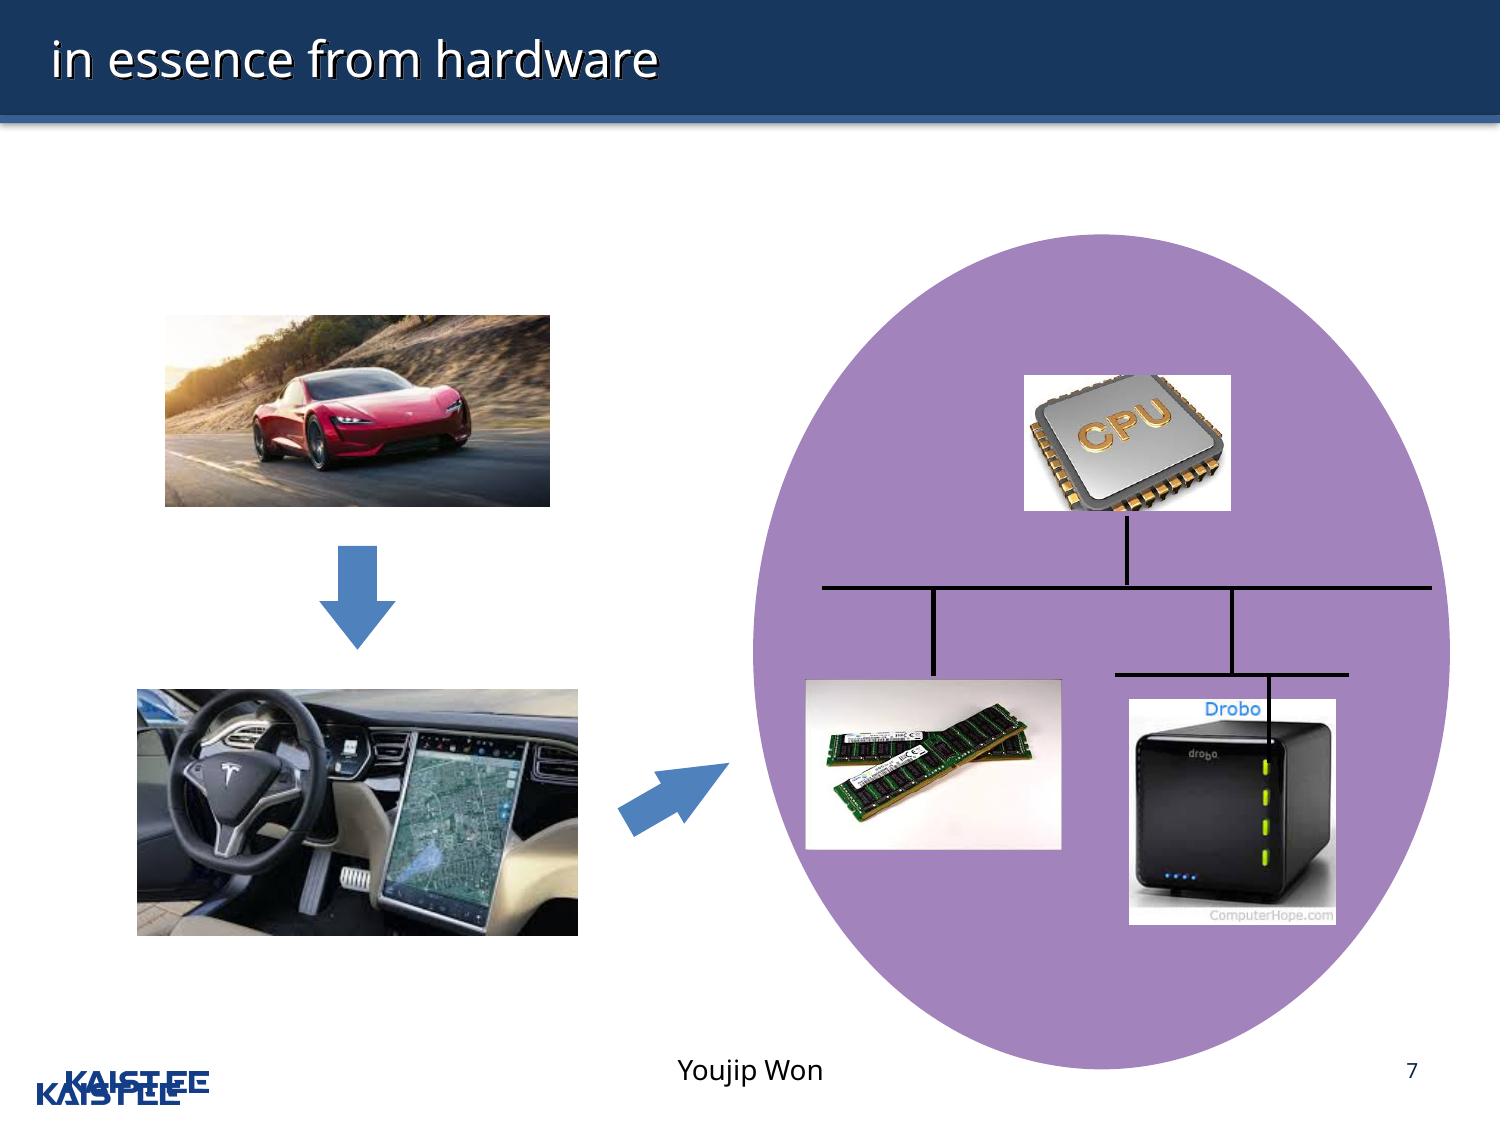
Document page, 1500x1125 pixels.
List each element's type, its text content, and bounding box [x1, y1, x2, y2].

picture [164, 315, 551, 507]
picture [137, 688, 578, 936]
text_box [319, 545, 396, 650]
picture [1023, 375, 1231, 512]
text_box [753, 234, 1450, 1070]
slide_number 7 [1394, 1051, 1422, 1092]
picture [37, 1071, 209, 1105]
title in essence from hardware [34, 8, 1477, 106]
picture [1129, 699, 1336, 925]
picture [805, 679, 1062, 850]
text_box [617, 762, 730, 837]
